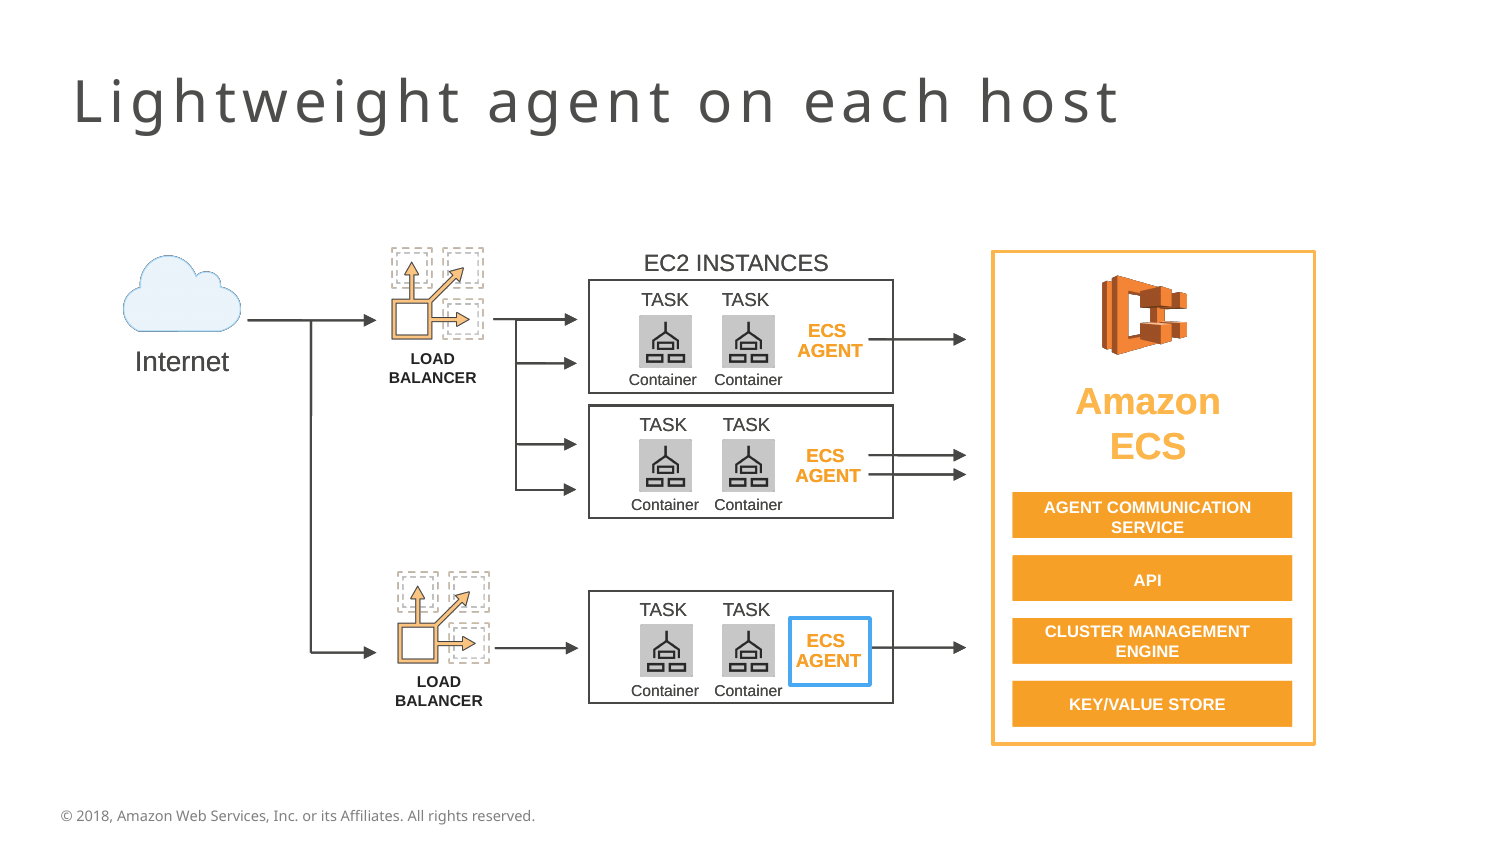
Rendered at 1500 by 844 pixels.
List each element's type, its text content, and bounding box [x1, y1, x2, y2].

text_box Container [711, 368, 786, 391]
text_box TASK [717, 285, 774, 312]
text_box [503, 641, 579, 655]
picture [722, 624, 775, 678]
text_box [1012, 492, 1035, 538]
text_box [380, 566, 498, 715]
text_box [1012, 618, 1035, 664]
picture [722, 315, 775, 368]
text_box [992, 251, 1315, 745]
text_box CLUSTER MANAGEMENT ENGINE [1035, 616, 1260, 666]
text_box Container [711, 678, 786, 701]
text_box [790, 618, 870, 685]
text_box [868, 468, 967, 481]
text_box Container [628, 678, 702, 701]
text_box [310, 646, 375, 659]
text_box TASK [718, 595, 775, 622]
text_box EC2 instances [635, 247, 837, 280]
text_box Container [624, 368, 702, 391]
text_box [515, 357, 577, 370]
text_box [1012, 555, 1293, 601]
picture [639, 314, 692, 368]
picture [1102, 275, 1187, 355]
text_box [588, 590, 894, 703]
text_box [870, 641, 967, 654]
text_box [373, 243, 492, 392]
text_box Internet [116, 357, 248, 380]
text_box KEY/VALUE STORE [1035, 688, 1260, 718]
text_box TASK [718, 410, 775, 437]
text_box [515, 313, 578, 444]
picture [639, 438, 692, 492]
text_box API [1035, 564, 1260, 594]
picture [119, 231, 244, 356]
text_box [588, 405, 894, 518]
text_box [1260, 492, 1293, 538]
text_box [311, 314, 368, 327]
text_box ecs agent [791, 425, 865, 508]
text_box ecs agent [795, 300, 865, 383]
title Lightweight agent on each host [57, 57, 1444, 135]
text_box Agent Communication Service [1035, 492, 1260, 542]
text_box Container [711, 493, 786, 516]
text_box [868, 333, 967, 346]
text_box [1012, 680, 1293, 727]
text_box Container [628, 493, 702, 516]
text_box TASK [634, 285, 696, 312]
text_box [588, 280, 894, 393]
text_box [1260, 618, 1293, 664]
text_box [868, 449, 967, 462]
text_box [515, 445, 577, 496]
picture [722, 439, 775, 492]
text_box TASK [635, 595, 691, 622]
picture [639, 624, 693, 677]
text_box [515, 438, 577, 451]
text_box ecs agent [792, 685, 865, 693]
text_box TASK [635, 410, 691, 437]
text_box ecs agent [792, 610, 865, 618]
text_box Amazon ECS [1039, 374, 1257, 470]
